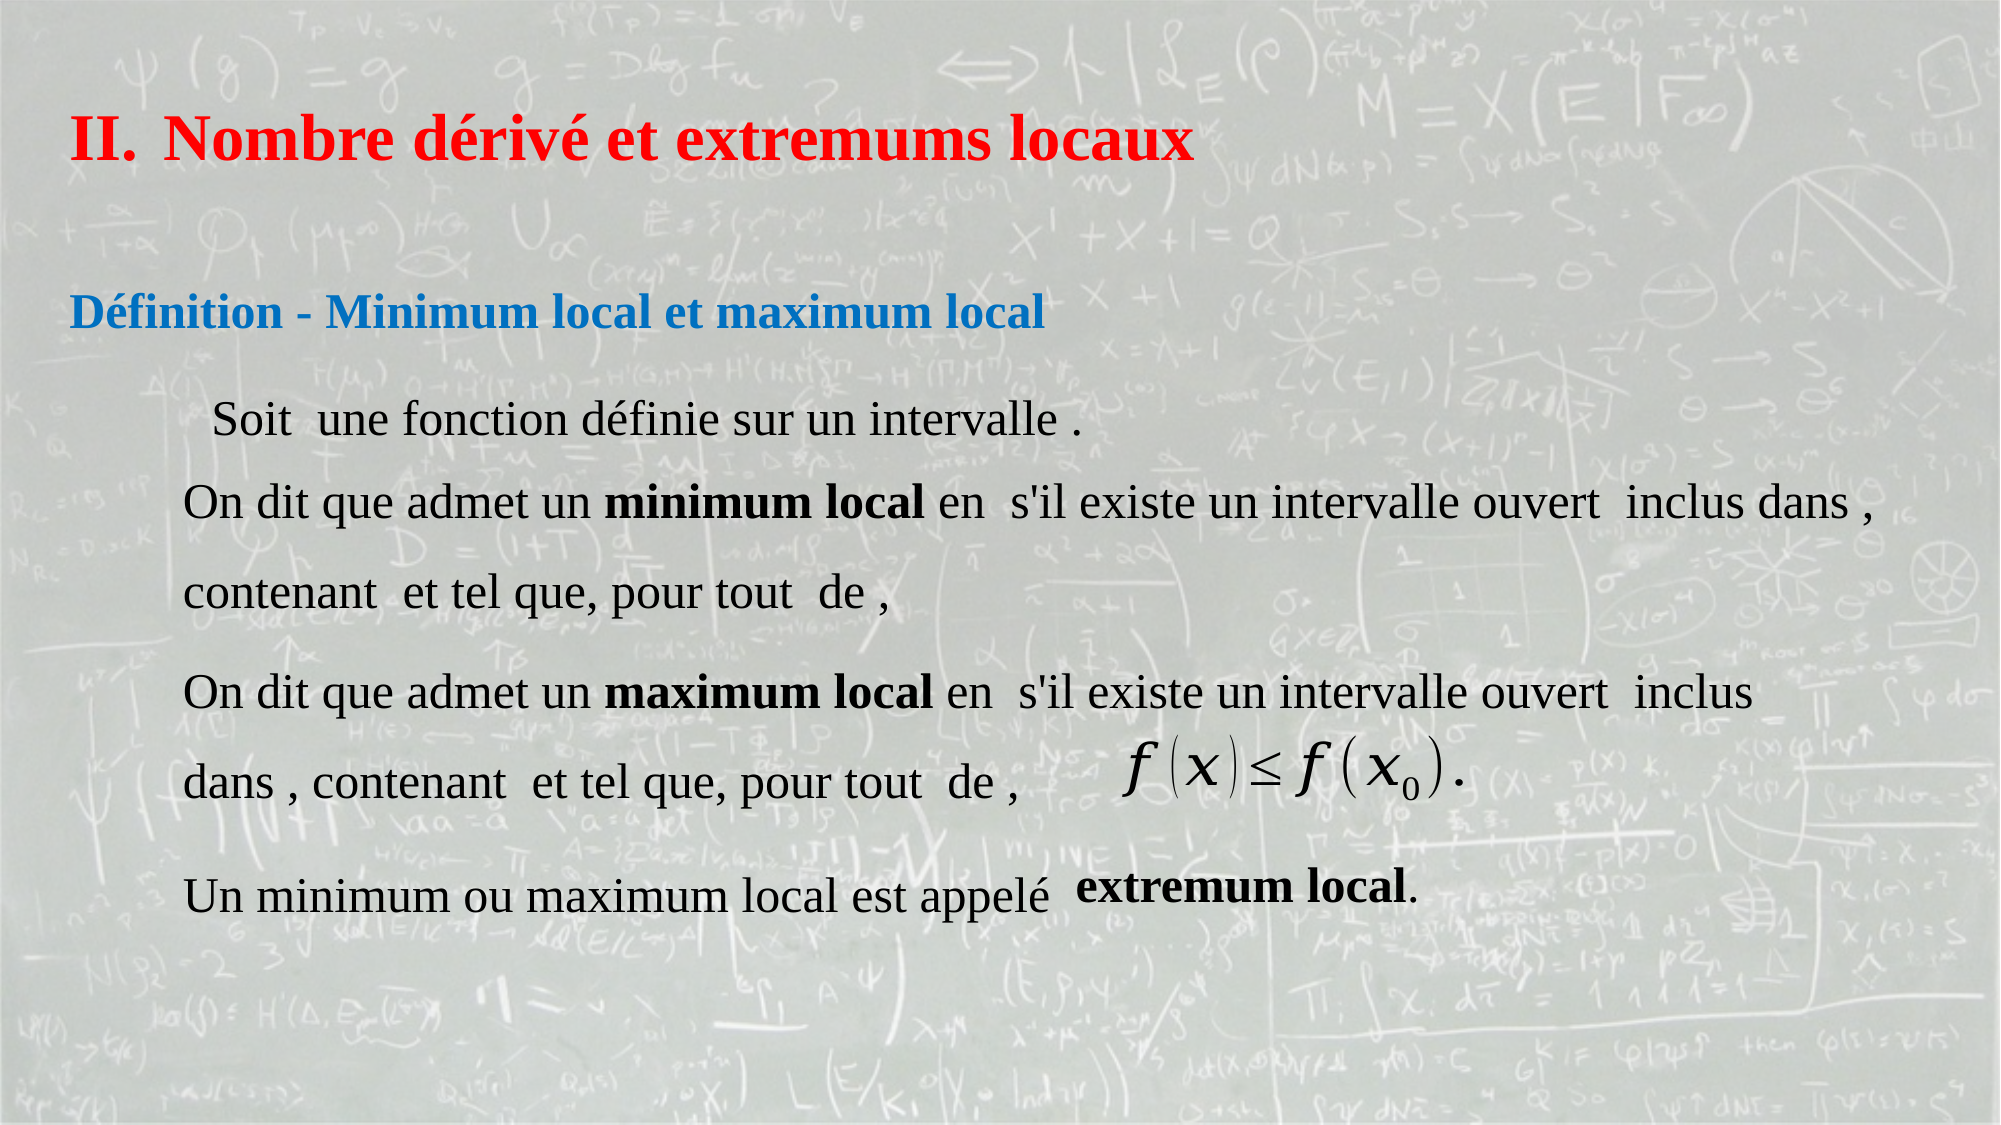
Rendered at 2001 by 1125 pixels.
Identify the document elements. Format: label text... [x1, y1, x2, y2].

text_box extremum local. [1060, 845, 1448, 920]
text_box Un minimum ou maximum local est appelé [94, 824, 1095, 930]
text_box Nombre dérivé et extremums locaux Définition - Minimum local et maximum local [54, 46, 1855, 422]
